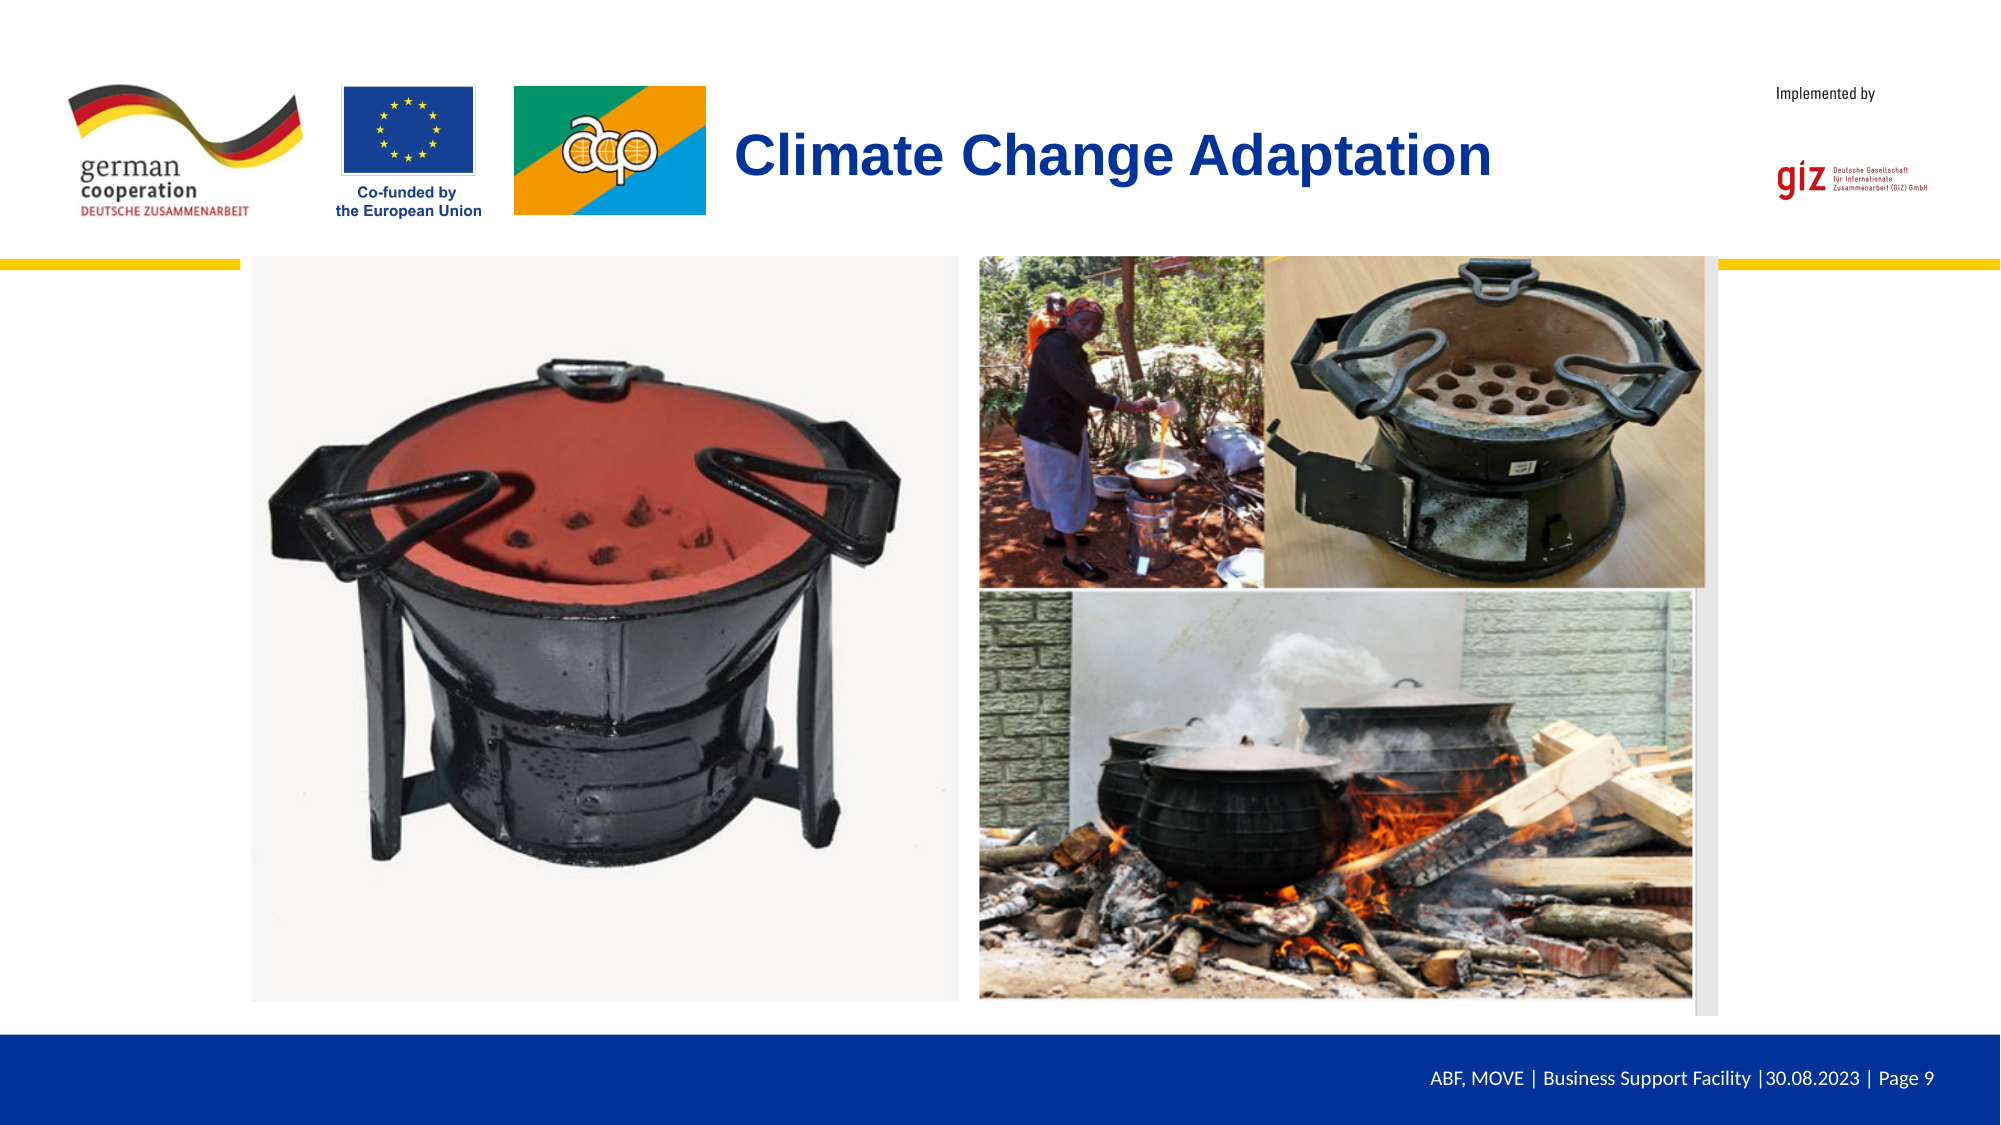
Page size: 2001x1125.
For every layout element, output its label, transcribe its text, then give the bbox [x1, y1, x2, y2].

picture [64, 80, 307, 224]
picture [514, 86, 706, 215]
picture [336, 84, 481, 219]
text_box Climate Change Adaptation [719, 109, 1703, 195]
picture [1777, 87, 1875, 102]
picture [239, 256, 1719, 1016]
picture [1778, 160, 1927, 200]
